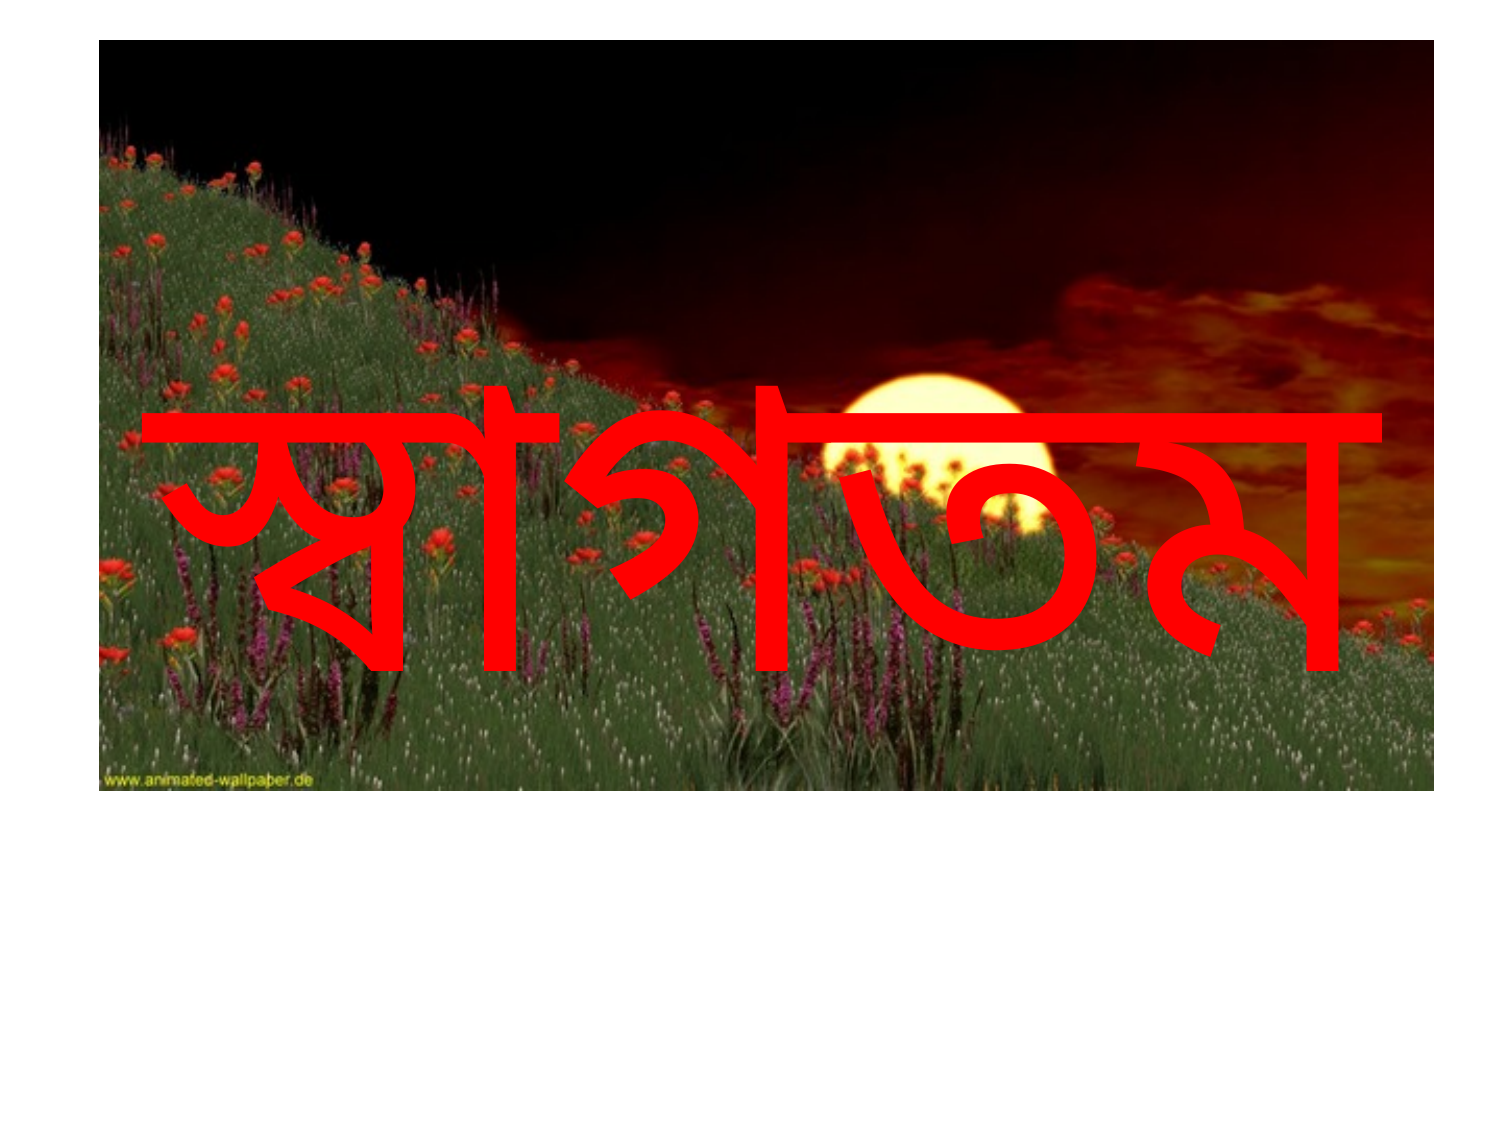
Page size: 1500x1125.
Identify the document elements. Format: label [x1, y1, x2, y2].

picture [99, 40, 1434, 791]
